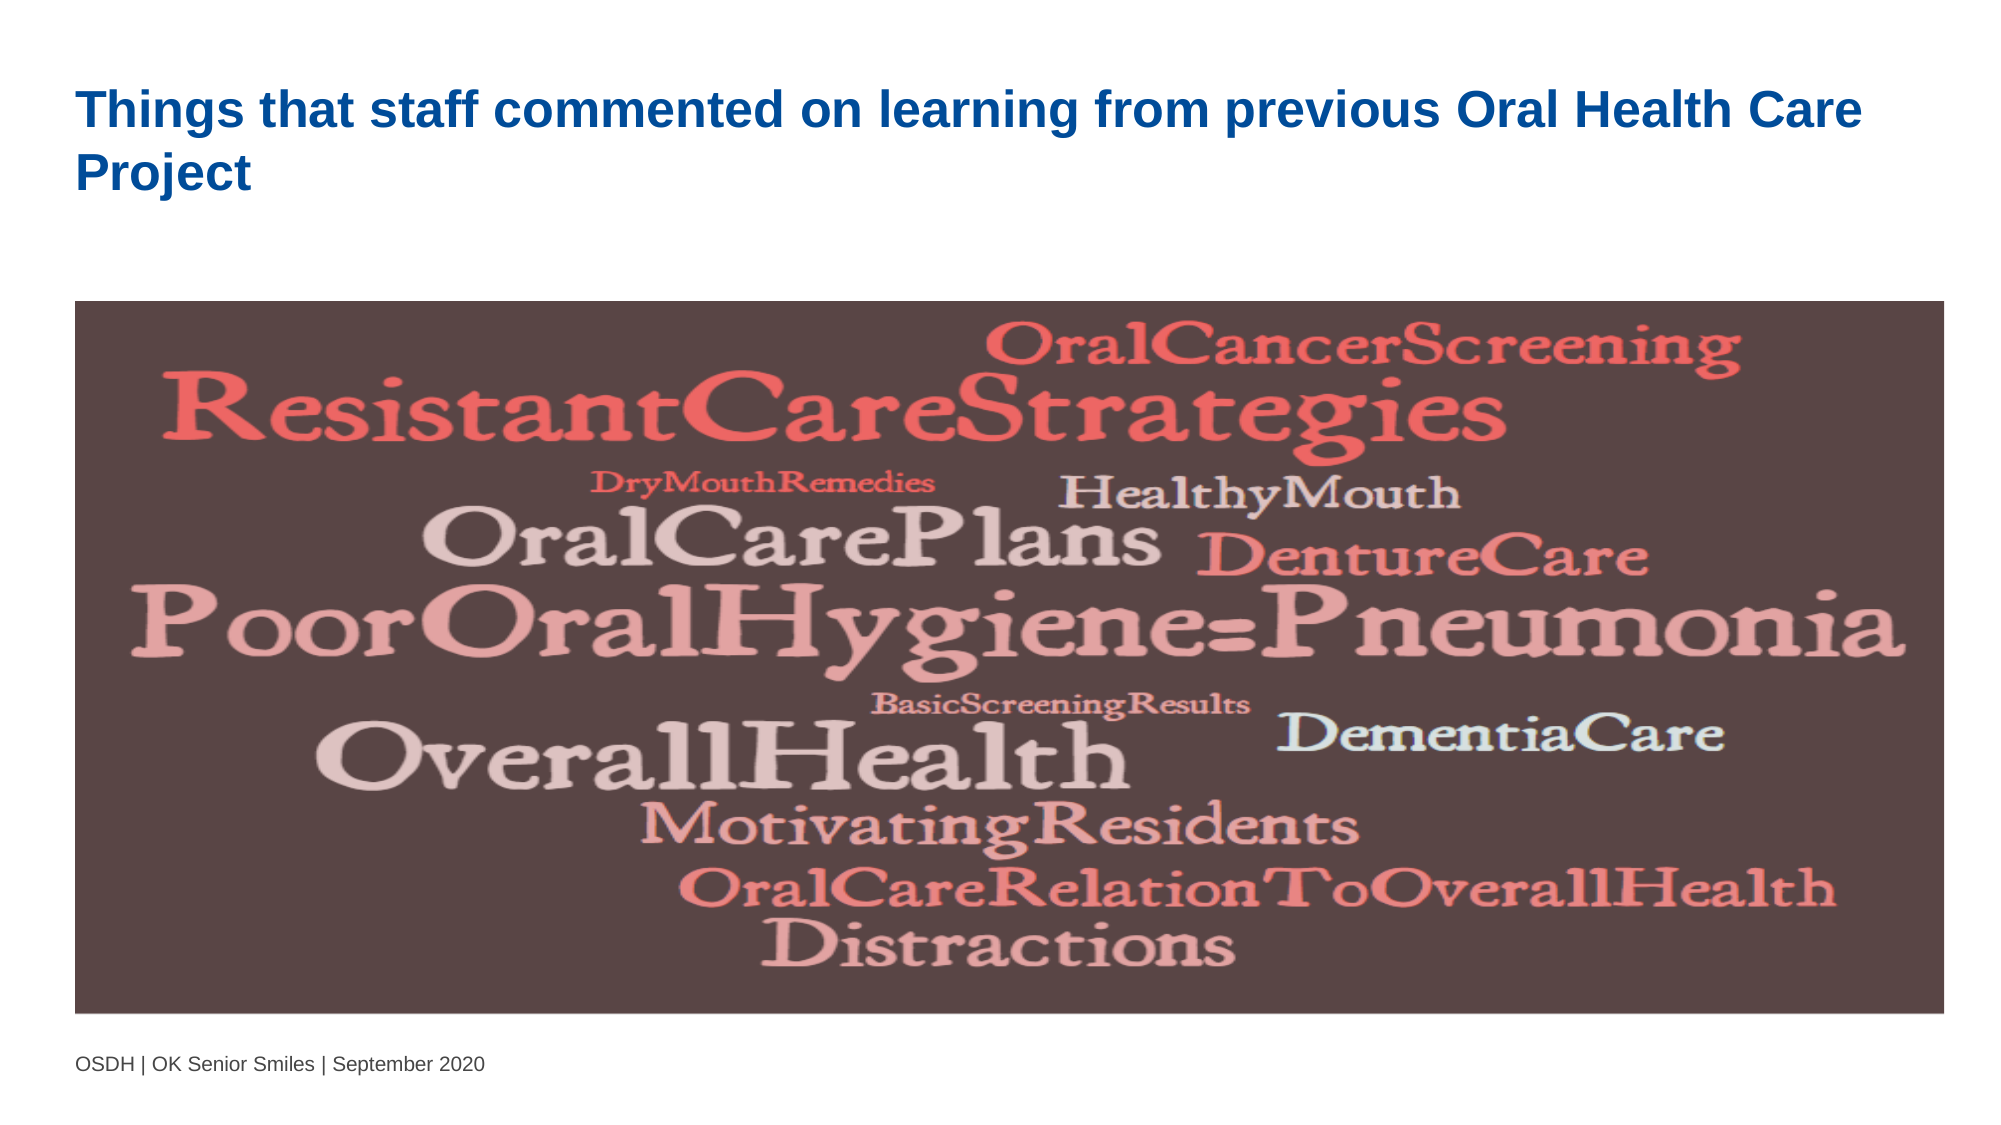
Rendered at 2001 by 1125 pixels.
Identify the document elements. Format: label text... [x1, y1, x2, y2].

title Things that staff commented on learning from previous Oral Health Care Project [75, 68, 1945, 206]
footer OSDH | OK Senior Smiles | September 2020 [75, 1046, 1463, 1079]
picture [74, 301, 1945, 1016]
